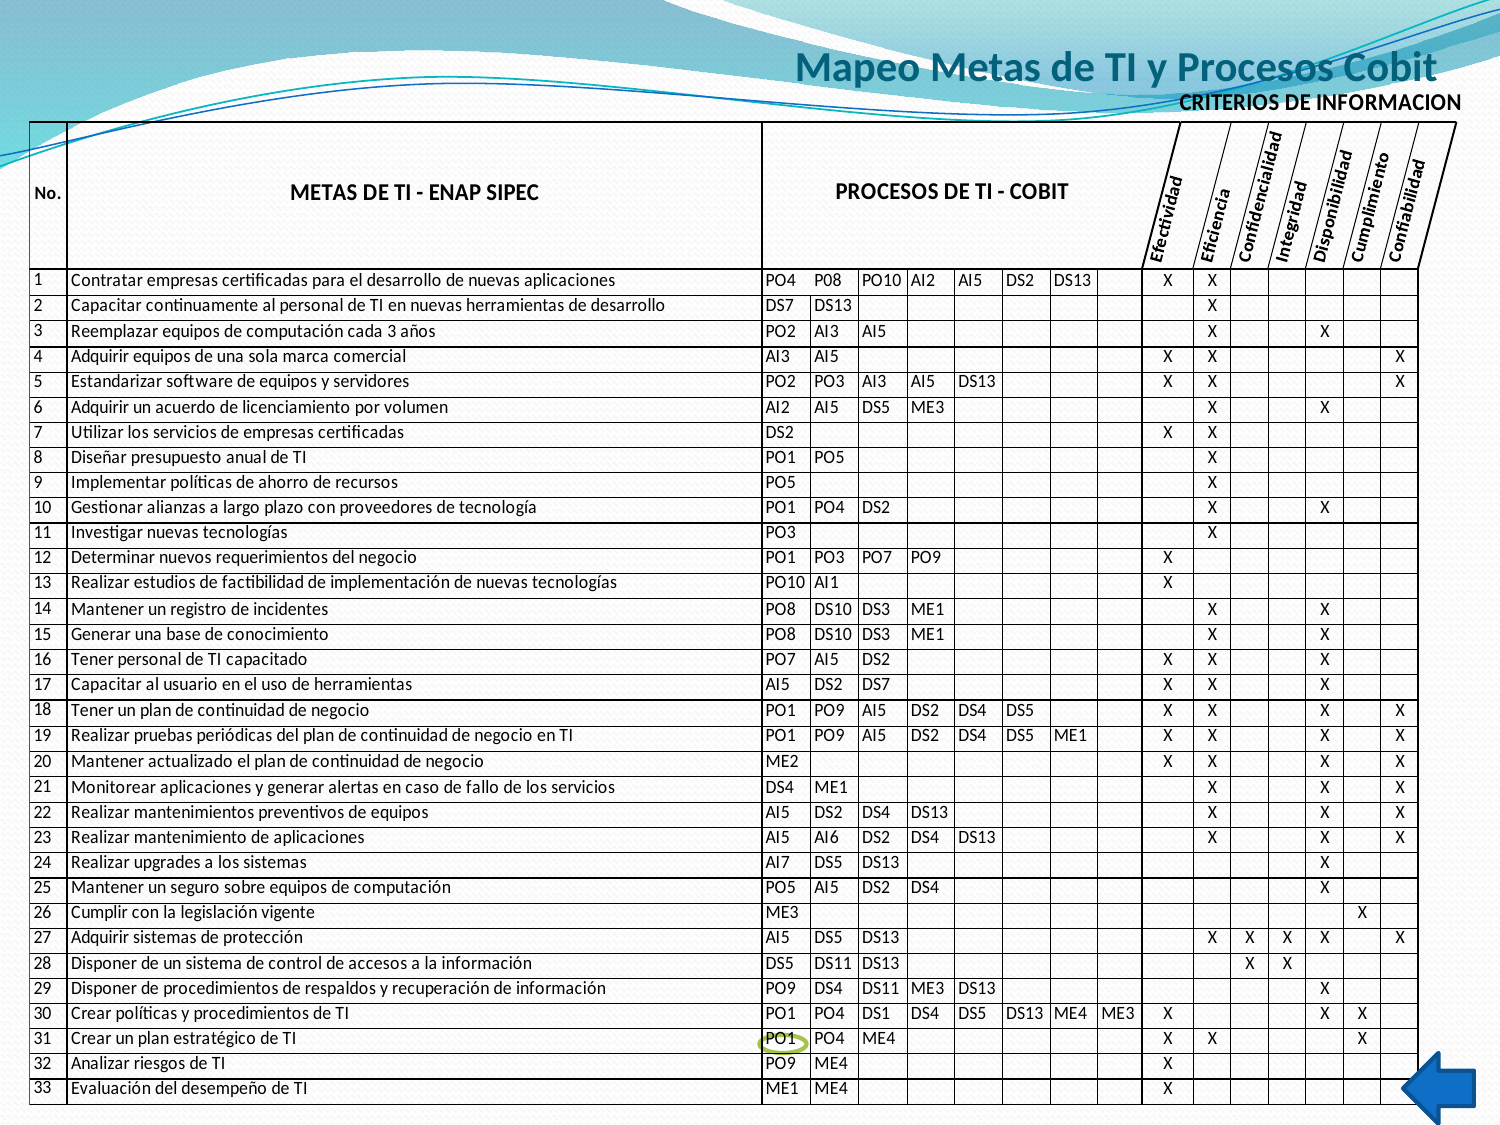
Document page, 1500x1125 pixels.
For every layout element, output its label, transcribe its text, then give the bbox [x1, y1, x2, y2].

text_box [1429, 1118, 1441, 1125]
title Mapeo Metas de TI y Procesos Cobit [88, 30, 1439, 88]
picture [29, 89, 1500, 1107]
